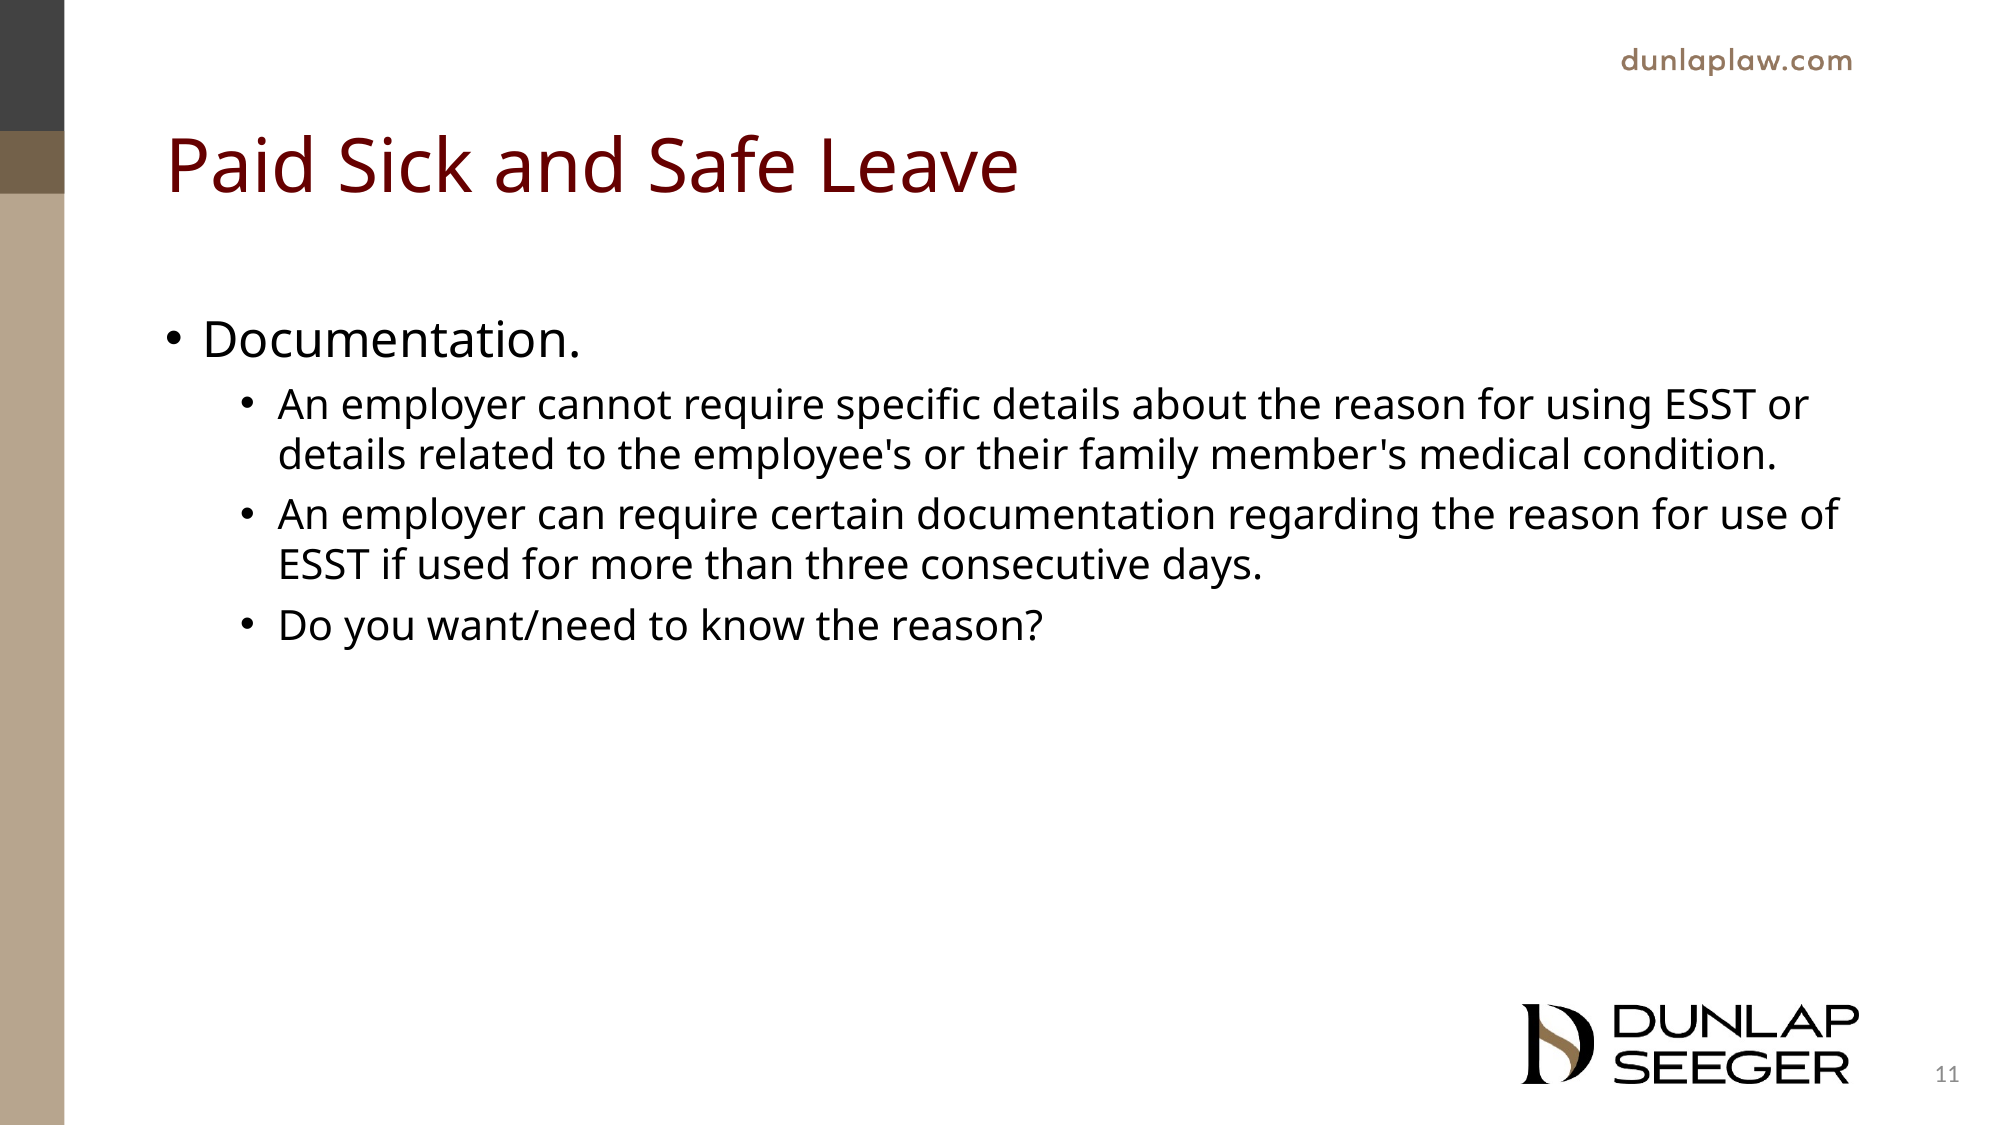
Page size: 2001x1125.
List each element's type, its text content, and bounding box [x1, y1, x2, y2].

title Paid Sick and Safe Leave [150, 59, 1863, 278]
picture [1614, 41, 1859, 59]
slide_number 11 [1412, 1042, 1975, 1103]
picture [1520, 1004, 1859, 1042]
list Documentation. An employer cannot require specific details about the reason for using ESST or details related to the employee's or their family member's medical condition. An employer can require certain documentation regarding the reason for use of ESST if used for more than three consecutive days. Do you want/need to know the reason? [150, 299, 1863, 915]
